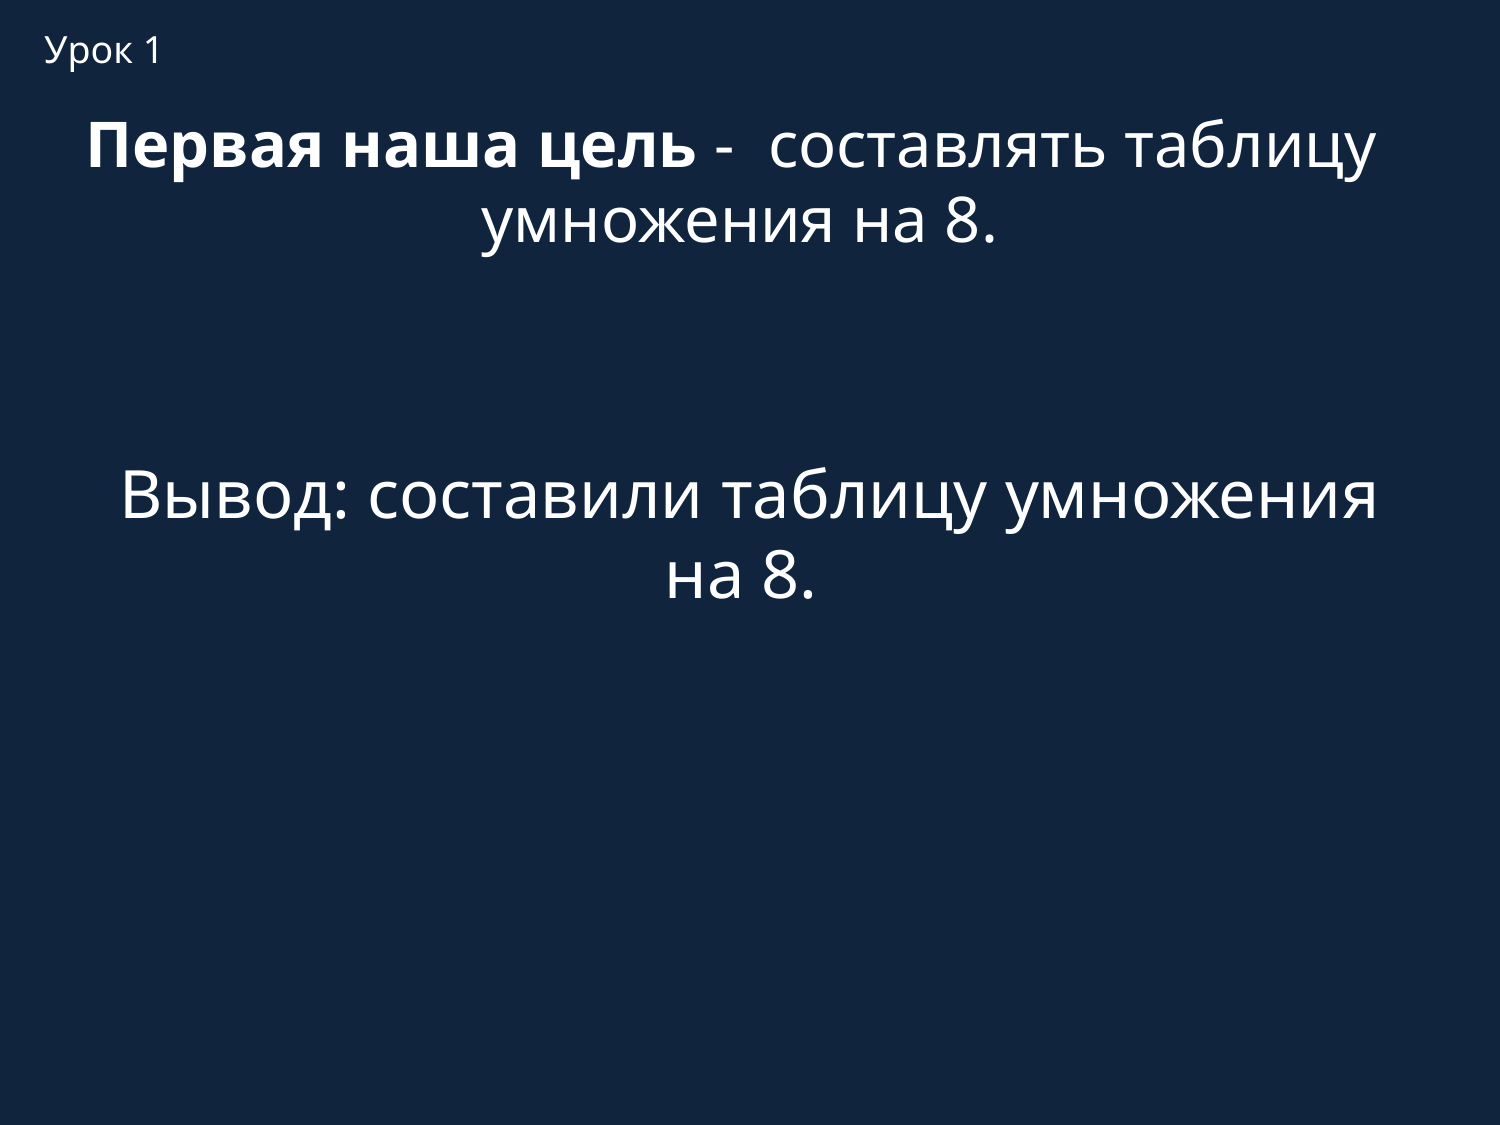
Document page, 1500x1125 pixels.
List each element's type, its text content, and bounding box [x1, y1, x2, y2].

list Вывод: составили таблицу умножения на 8. [75, 444, 1425, 1005]
title Первая наша цель - составлять таблицу умножения на 8. [53, 85, 1427, 274]
text_box Урок 1 [29, 19, 242, 79]
